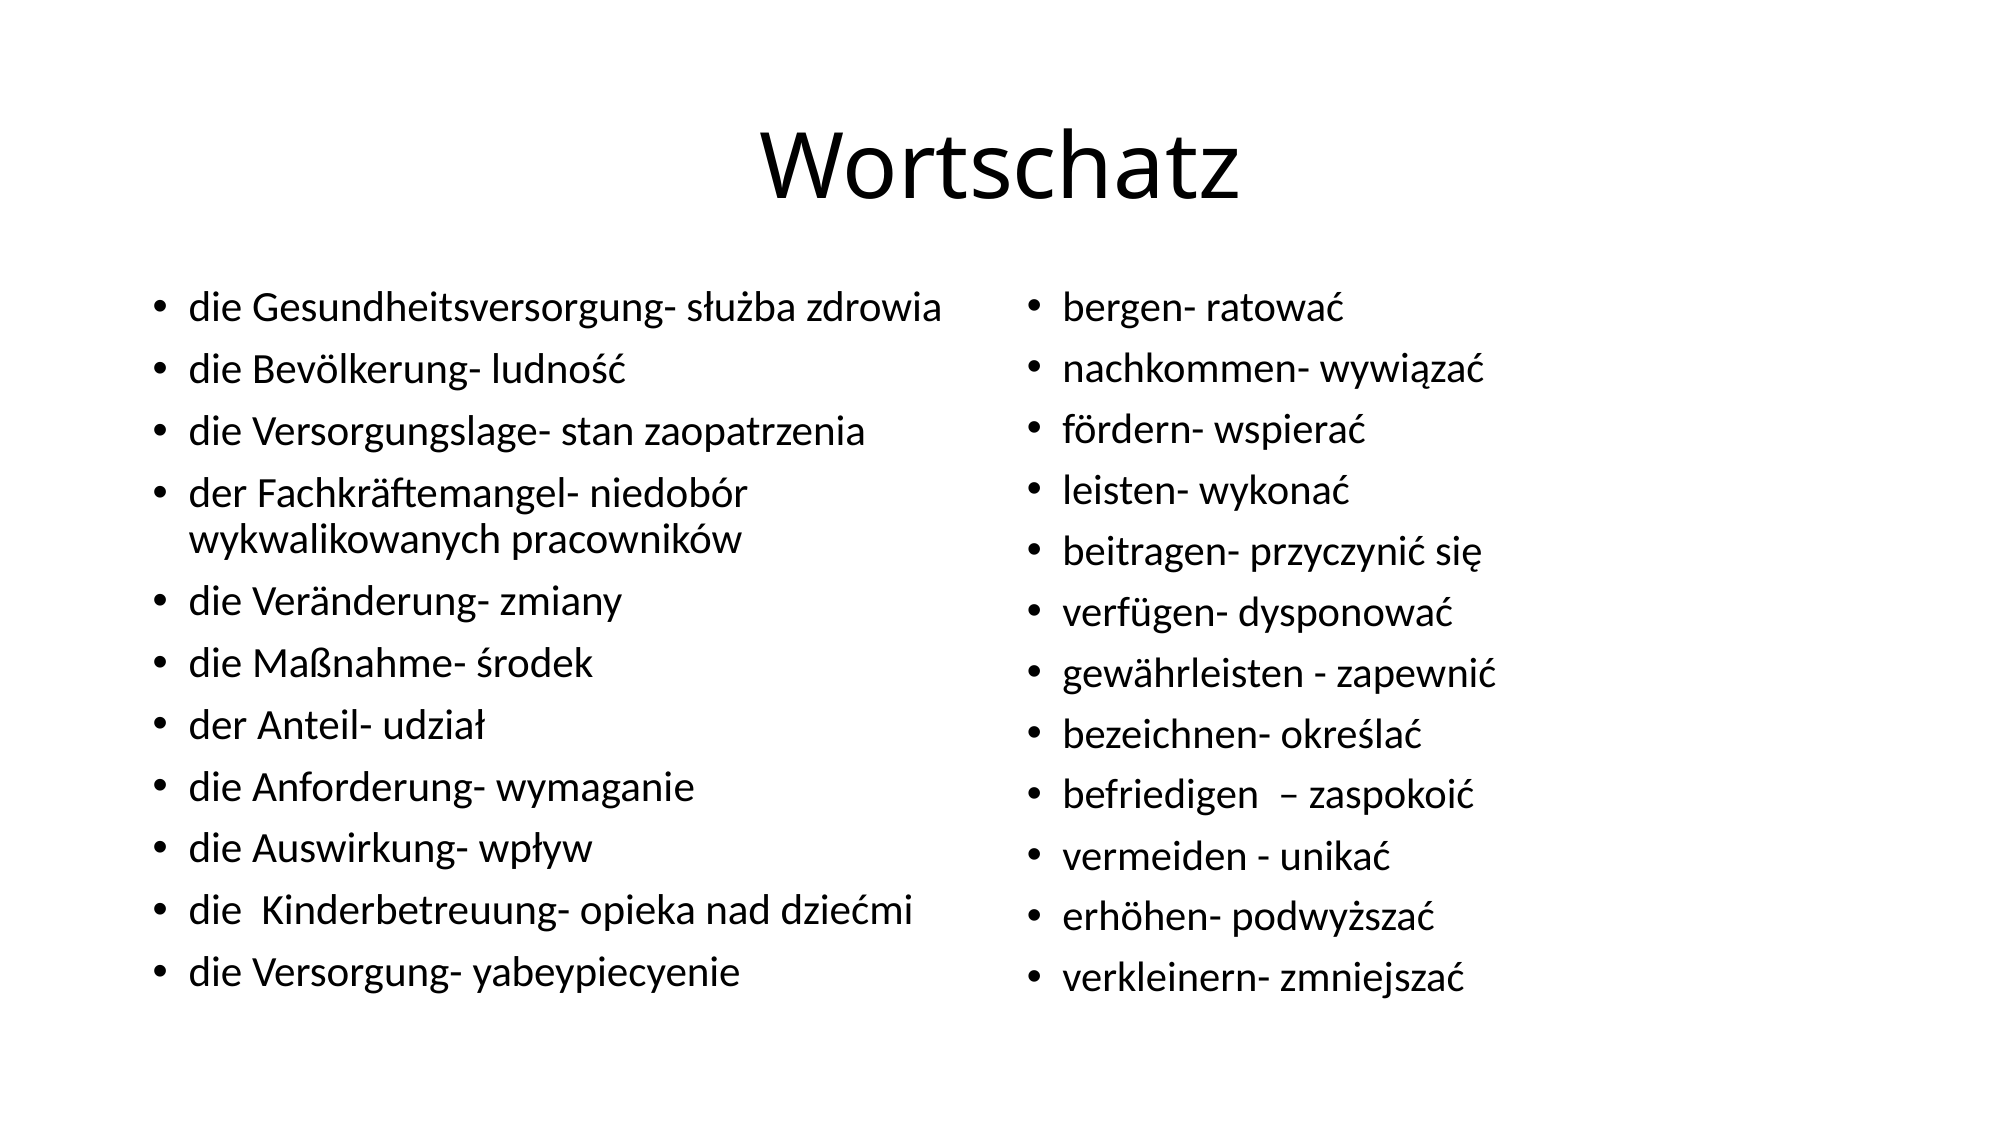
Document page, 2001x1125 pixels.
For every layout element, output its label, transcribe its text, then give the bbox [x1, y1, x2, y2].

list bergen- ratować nachkommen- wywiązać fördern- wspierać leisten- wykonać beitragen- przyczynić się verfügen- dysponować gewährleisten - zapewnić bezeichnen- określać befriedigen – zaspokoić vermeiden - unikać erhöhen- podwyższać verkleinern- zmniejszać [1011, 277, 1863, 1016]
title Wortschatz [137, 59, 1863, 278]
list die Gesundheitsversorgung- służba zdrowia die Bevölkerung- ludność die Versorgungslage- stan zaopatrzenia der Fachkräftemangel- niedobór wykwalikowanych pracowników die Veränderung- zmiany die Maßnahme- środek der Anteil- udział die Anforderung- wymaganie die Auswirkung- wpływ die Kinderbetreuung- opieka nad dziećmi die Versorgung- yabeypiecyenie [137, 277, 984, 1016]
